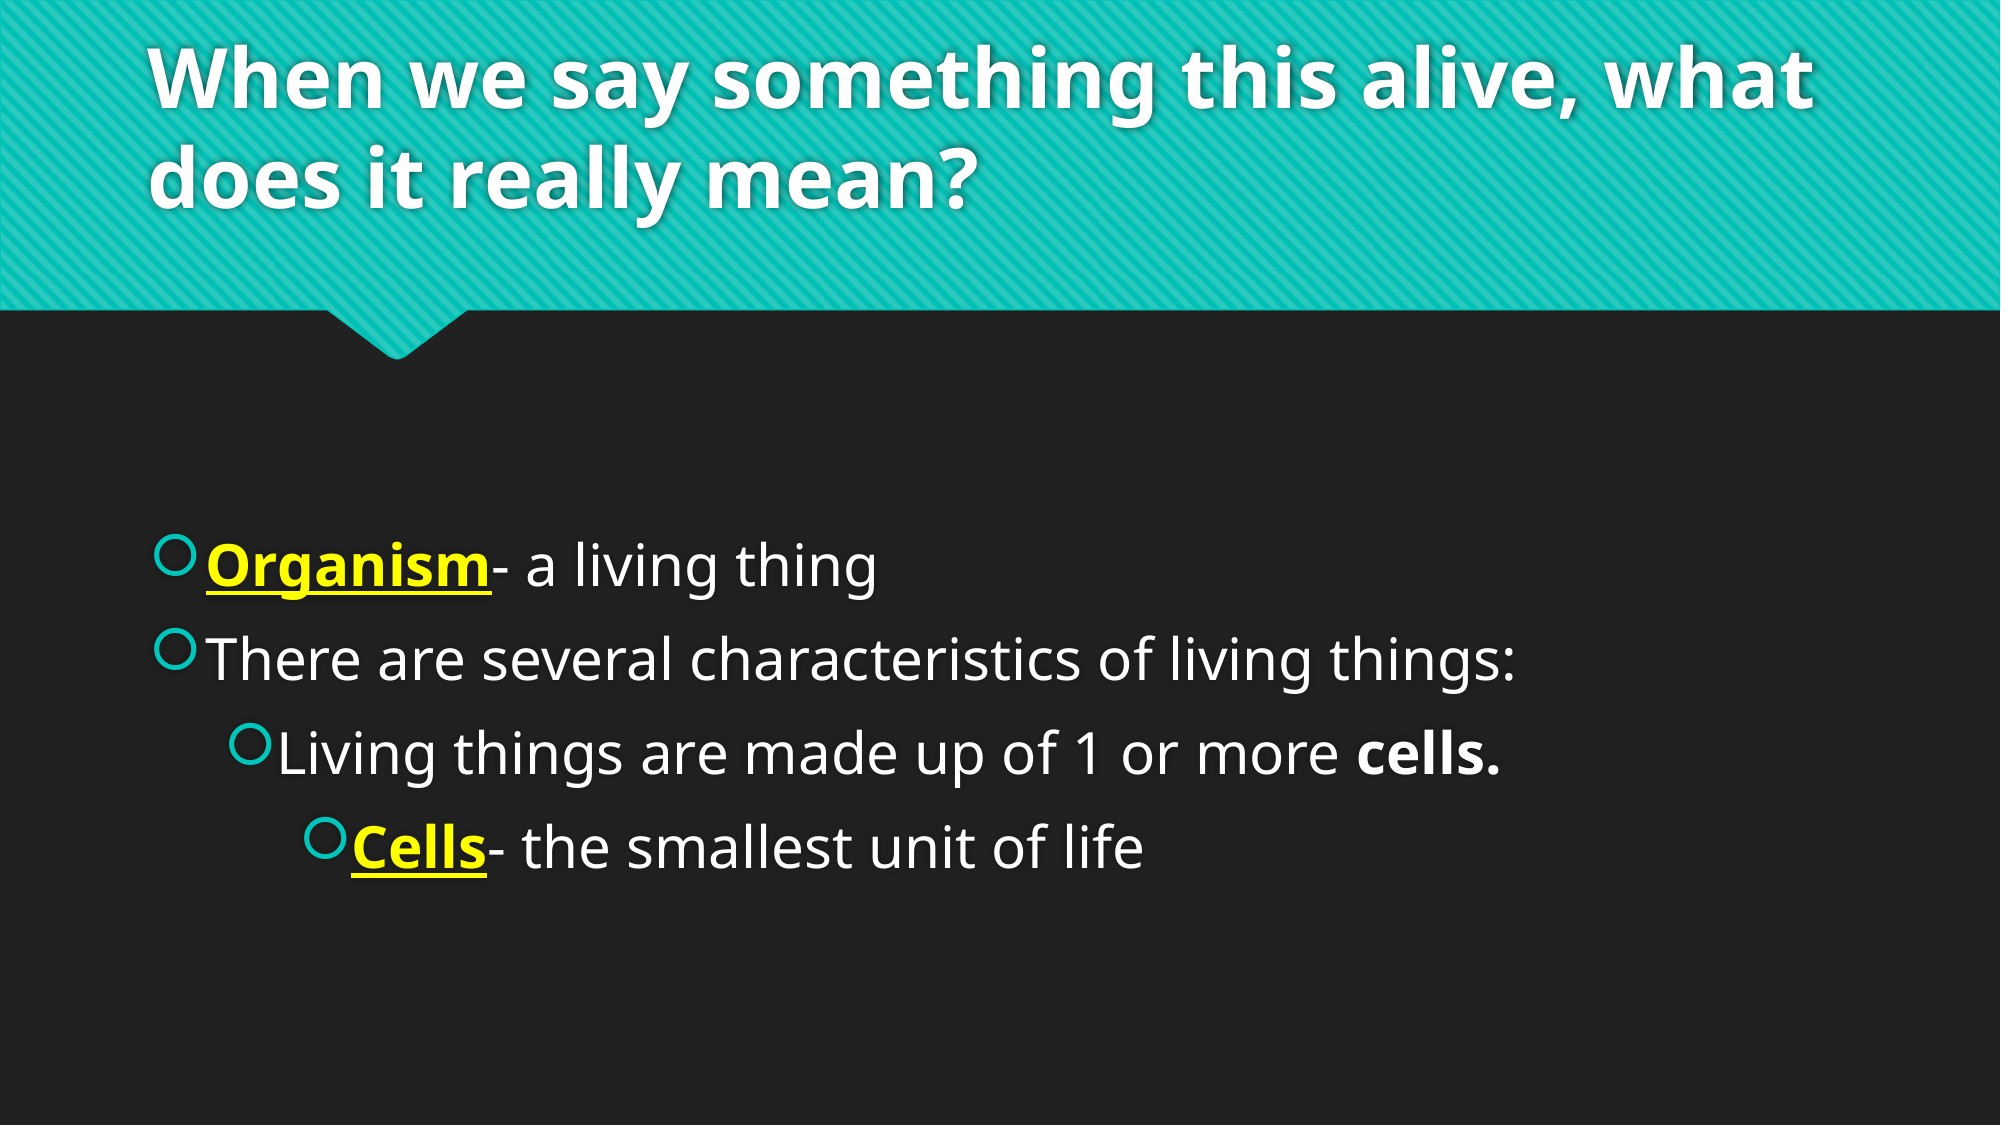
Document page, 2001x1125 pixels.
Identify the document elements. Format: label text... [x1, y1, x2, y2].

list Organism- a living thing There are several characteristics of living things: Living things are made up of 1 or more cells. Cells- the smallest unit of life [134, 405, 1866, 1003]
title When we say something this alive, what does it really mean? [132, 73, 1868, 233]
